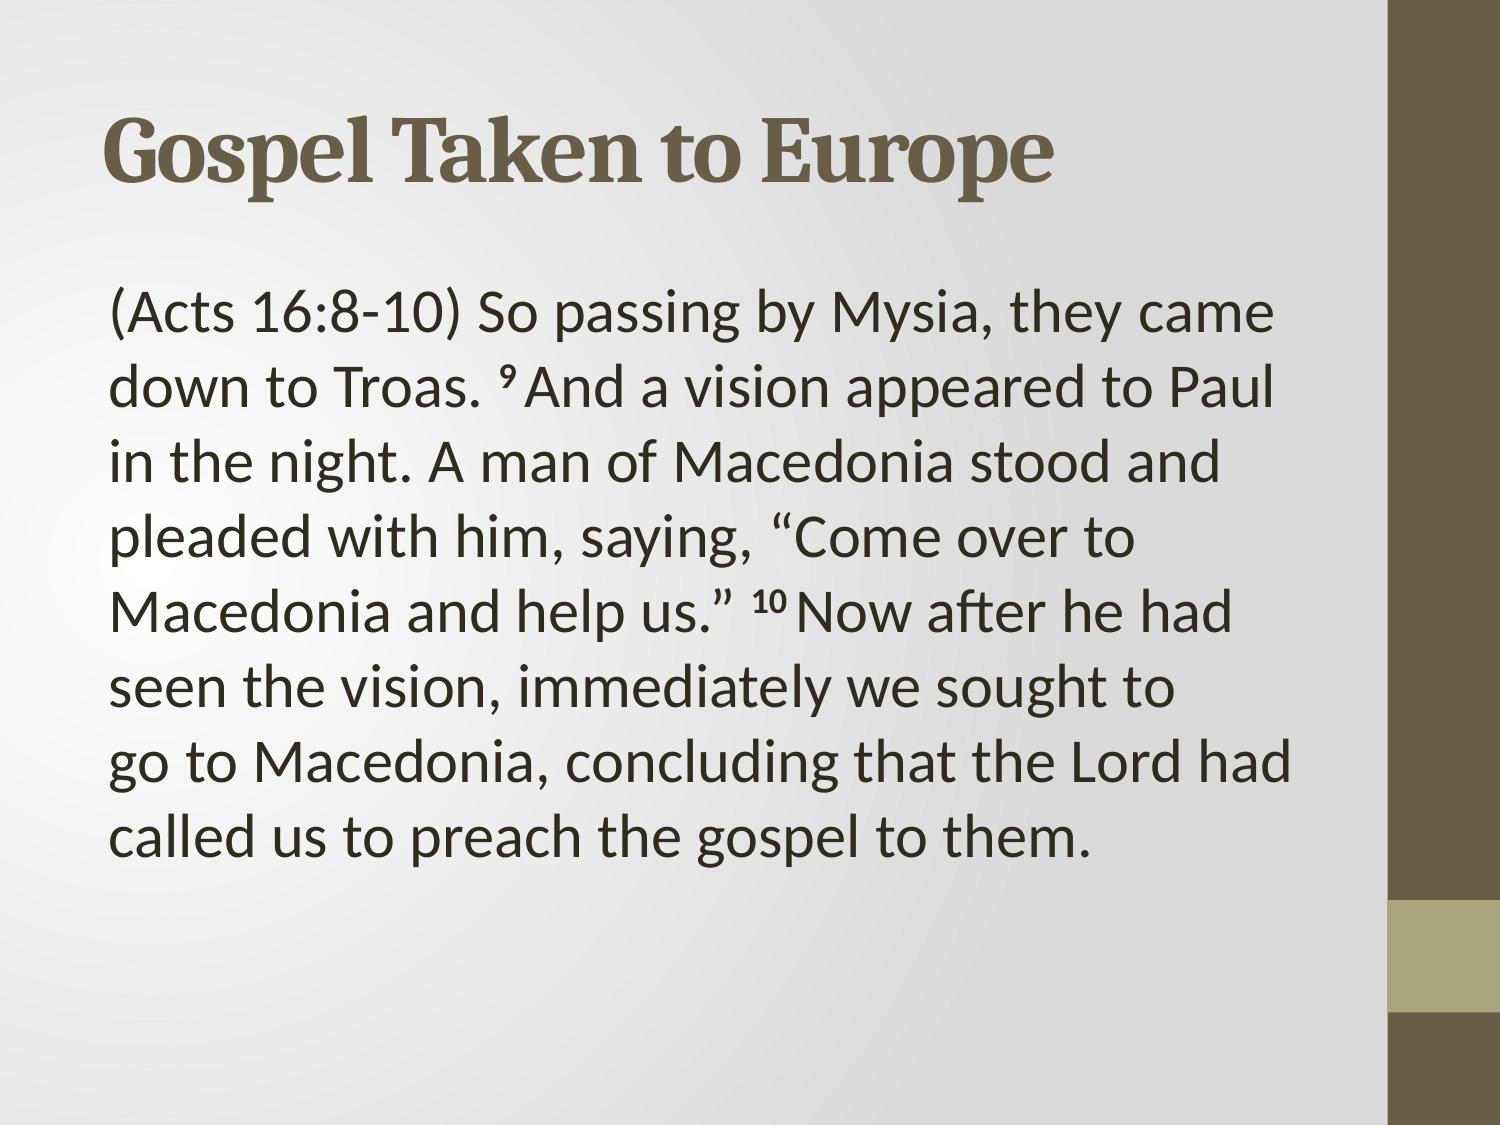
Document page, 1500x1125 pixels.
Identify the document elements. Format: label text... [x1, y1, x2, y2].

list (Acts 16:8-10) So passing by Mysia, they came down to Troas. 9 And a vision appeared to Paul in the night. A man of Macedonia stood and pleaded with him, saying, “Come over to Macedonia and help us.” 10 Now after he had seen the vision, immediately we sought to go to Macedonia, concluding that the Lord had called us to preach the gospel to them. [75, 262, 1325, 975]
title Gospel Taken to Europe [87, 50, 1338, 238]
